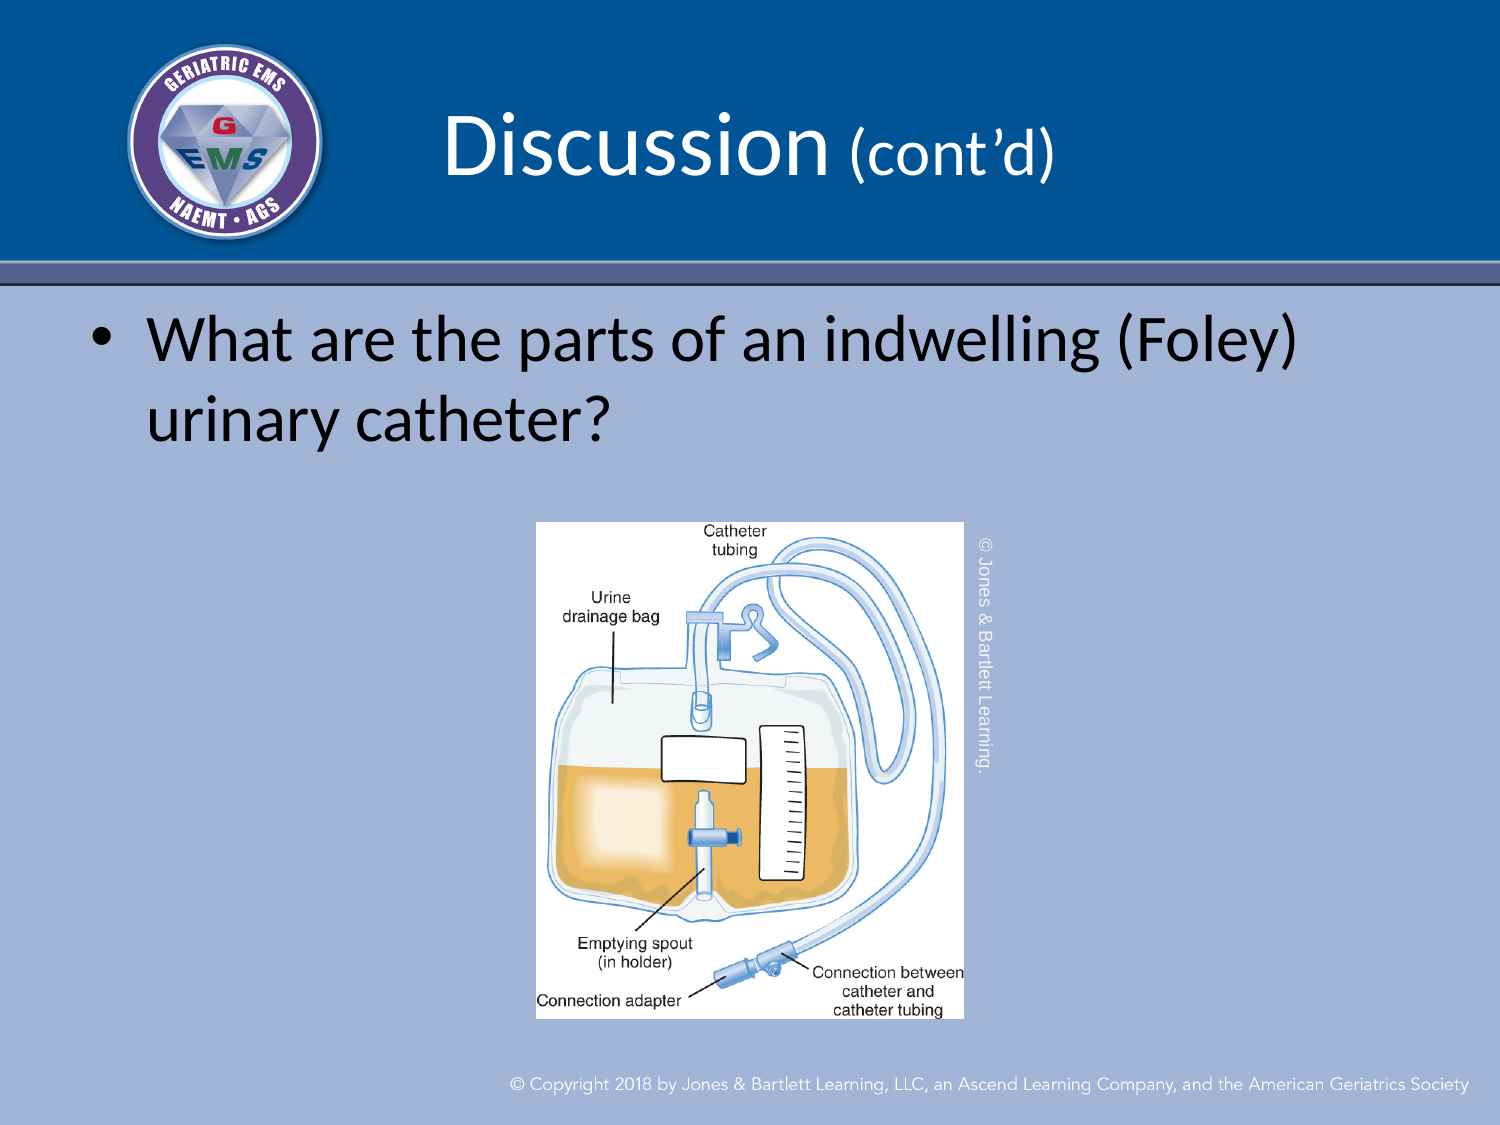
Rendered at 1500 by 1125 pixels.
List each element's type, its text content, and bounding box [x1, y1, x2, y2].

title Discussion (cont’d) [75, 45, 1425, 233]
text_box © Jones & Bartlett Learning. [968, 523, 1006, 790]
list What are the parts of an indwelling (Foley) urinary catheter? [75, 287, 1425, 1026]
picture [0, 0, 1500, 1125]
